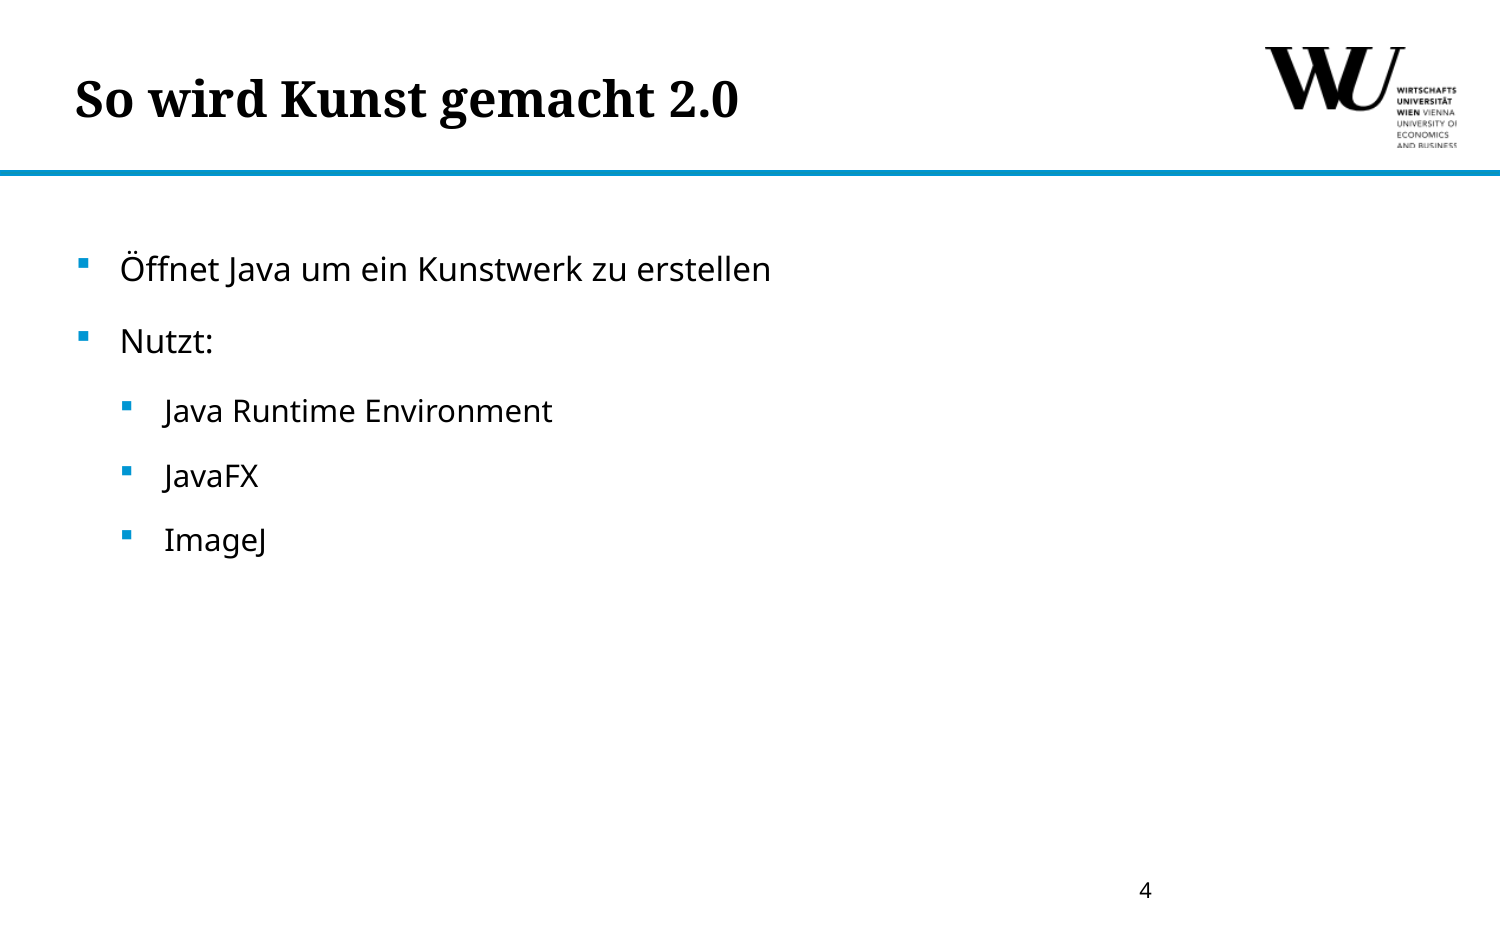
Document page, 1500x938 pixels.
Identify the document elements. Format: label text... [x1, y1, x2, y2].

slide_number 4 [1124, 868, 1205, 912]
title So wird Kunst gemacht 2.0 [75, 22, 1198, 172]
list Öffnet Java um ein Kunstwerk zu erstellen Nutzt: Java Runtime Environment JavaFX ImageJ [75, 220, 1349, 809]
